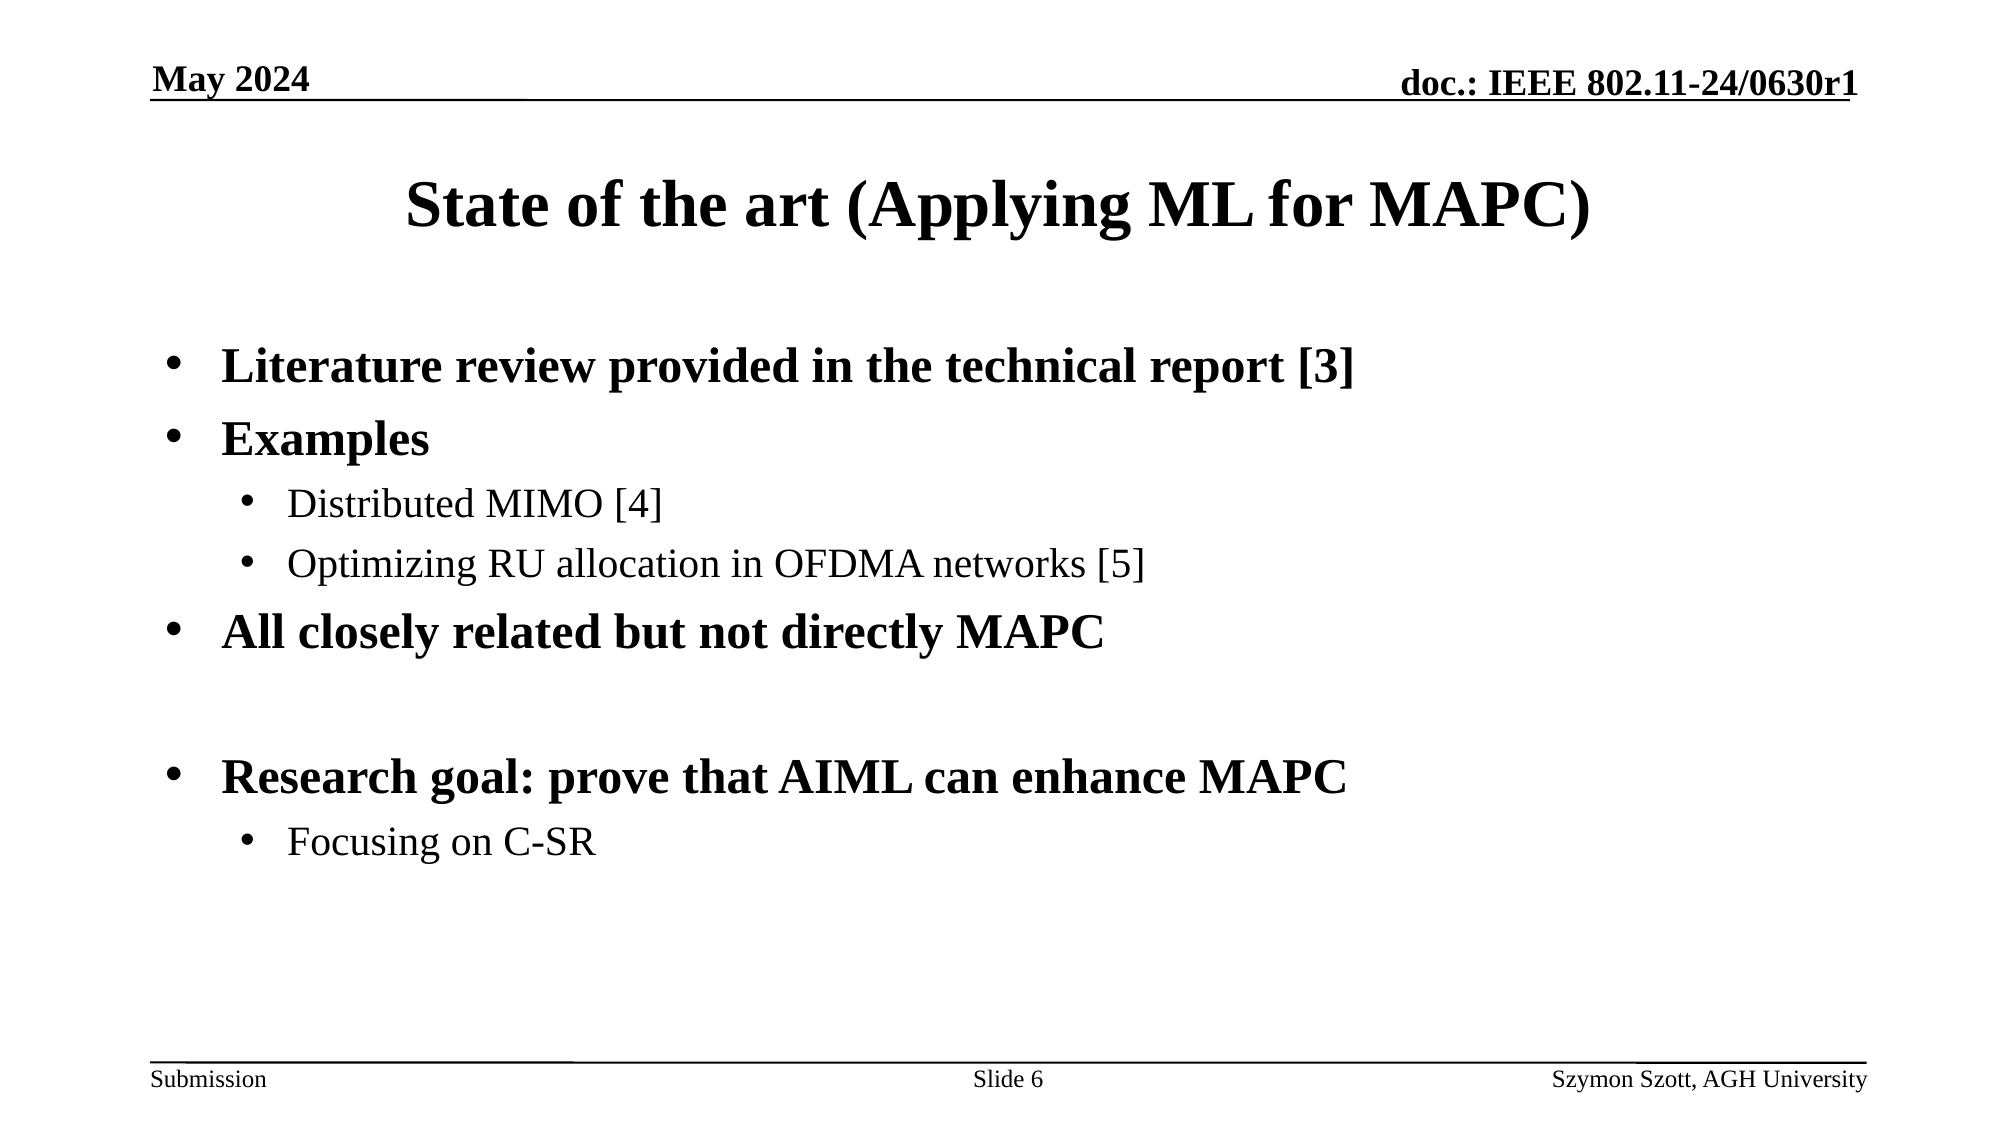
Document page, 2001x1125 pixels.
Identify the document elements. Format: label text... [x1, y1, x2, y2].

slide_number Slide 6 [950, 1061, 1067, 1123]
list Literature review provided in the technical report [3] Examples Distributed MIMO [4] Optimizing RU allocation in OFDMA networks [5] All closely related but not directly MAPC Research goal: prove that AIML can enhance MAPC Focusing on C-SR [149, 324, 1850, 1000]
footer Szymon Szott, AGH University [1171, 1061, 1869, 1093]
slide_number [152, 54, 563, 100]
title State of the art (Applying ML for MAPC) [149, 112, 1850, 288]
